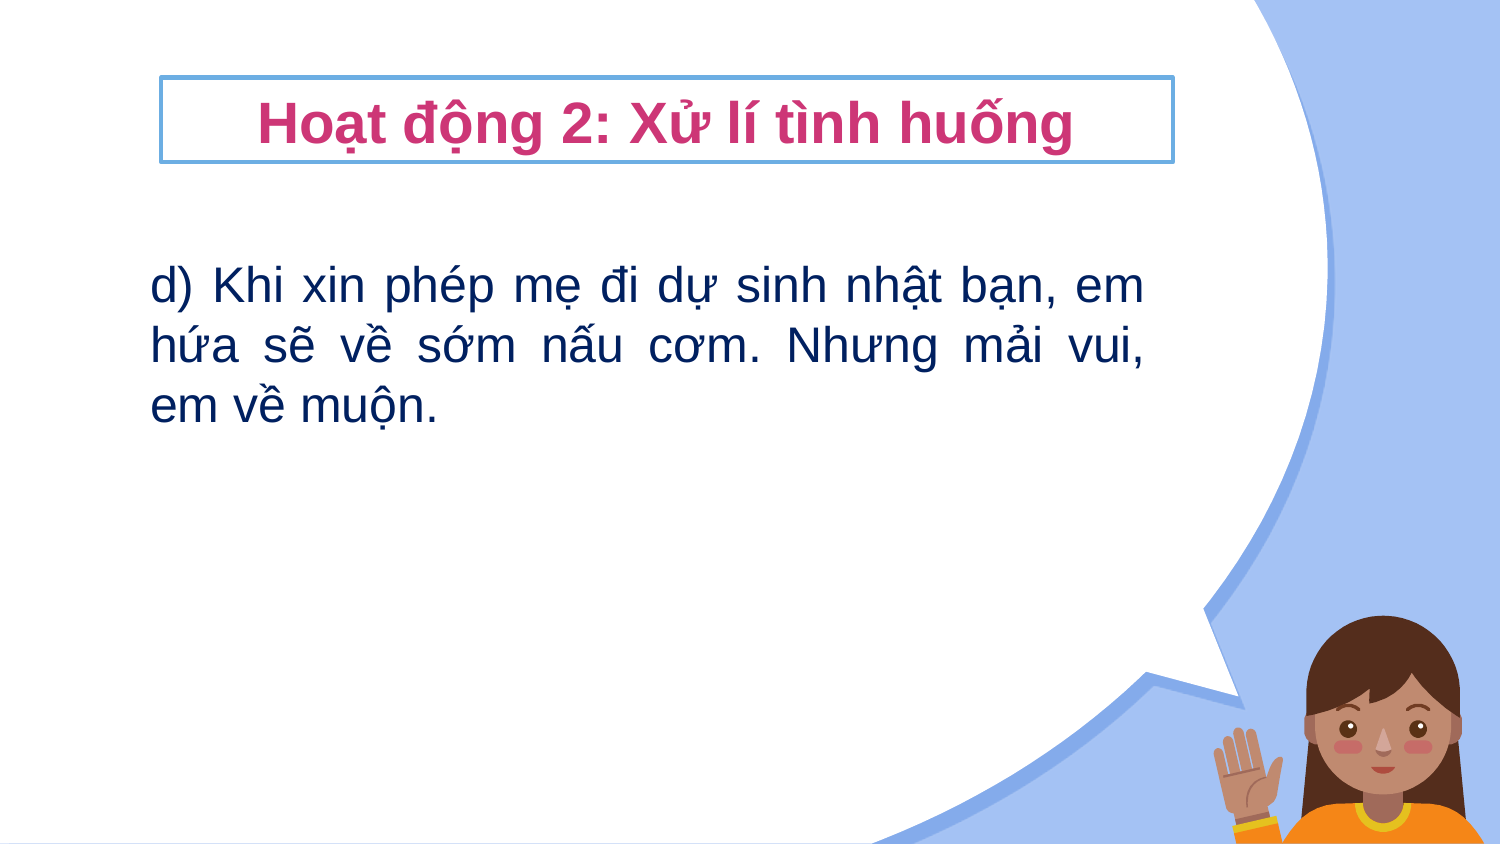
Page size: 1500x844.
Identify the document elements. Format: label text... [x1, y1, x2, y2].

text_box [1213, 615, 1485, 844]
text_box d) Khi xin phép mẹ đi dự sinh nhật bạn, em hứa sẽ về sớm nấu cơm. Nhưng mải vui, em về muộn. [135, 245, 1161, 440]
text_box Hoạt động 2: Xử lí tình huống [159, 75, 1175, 164]
